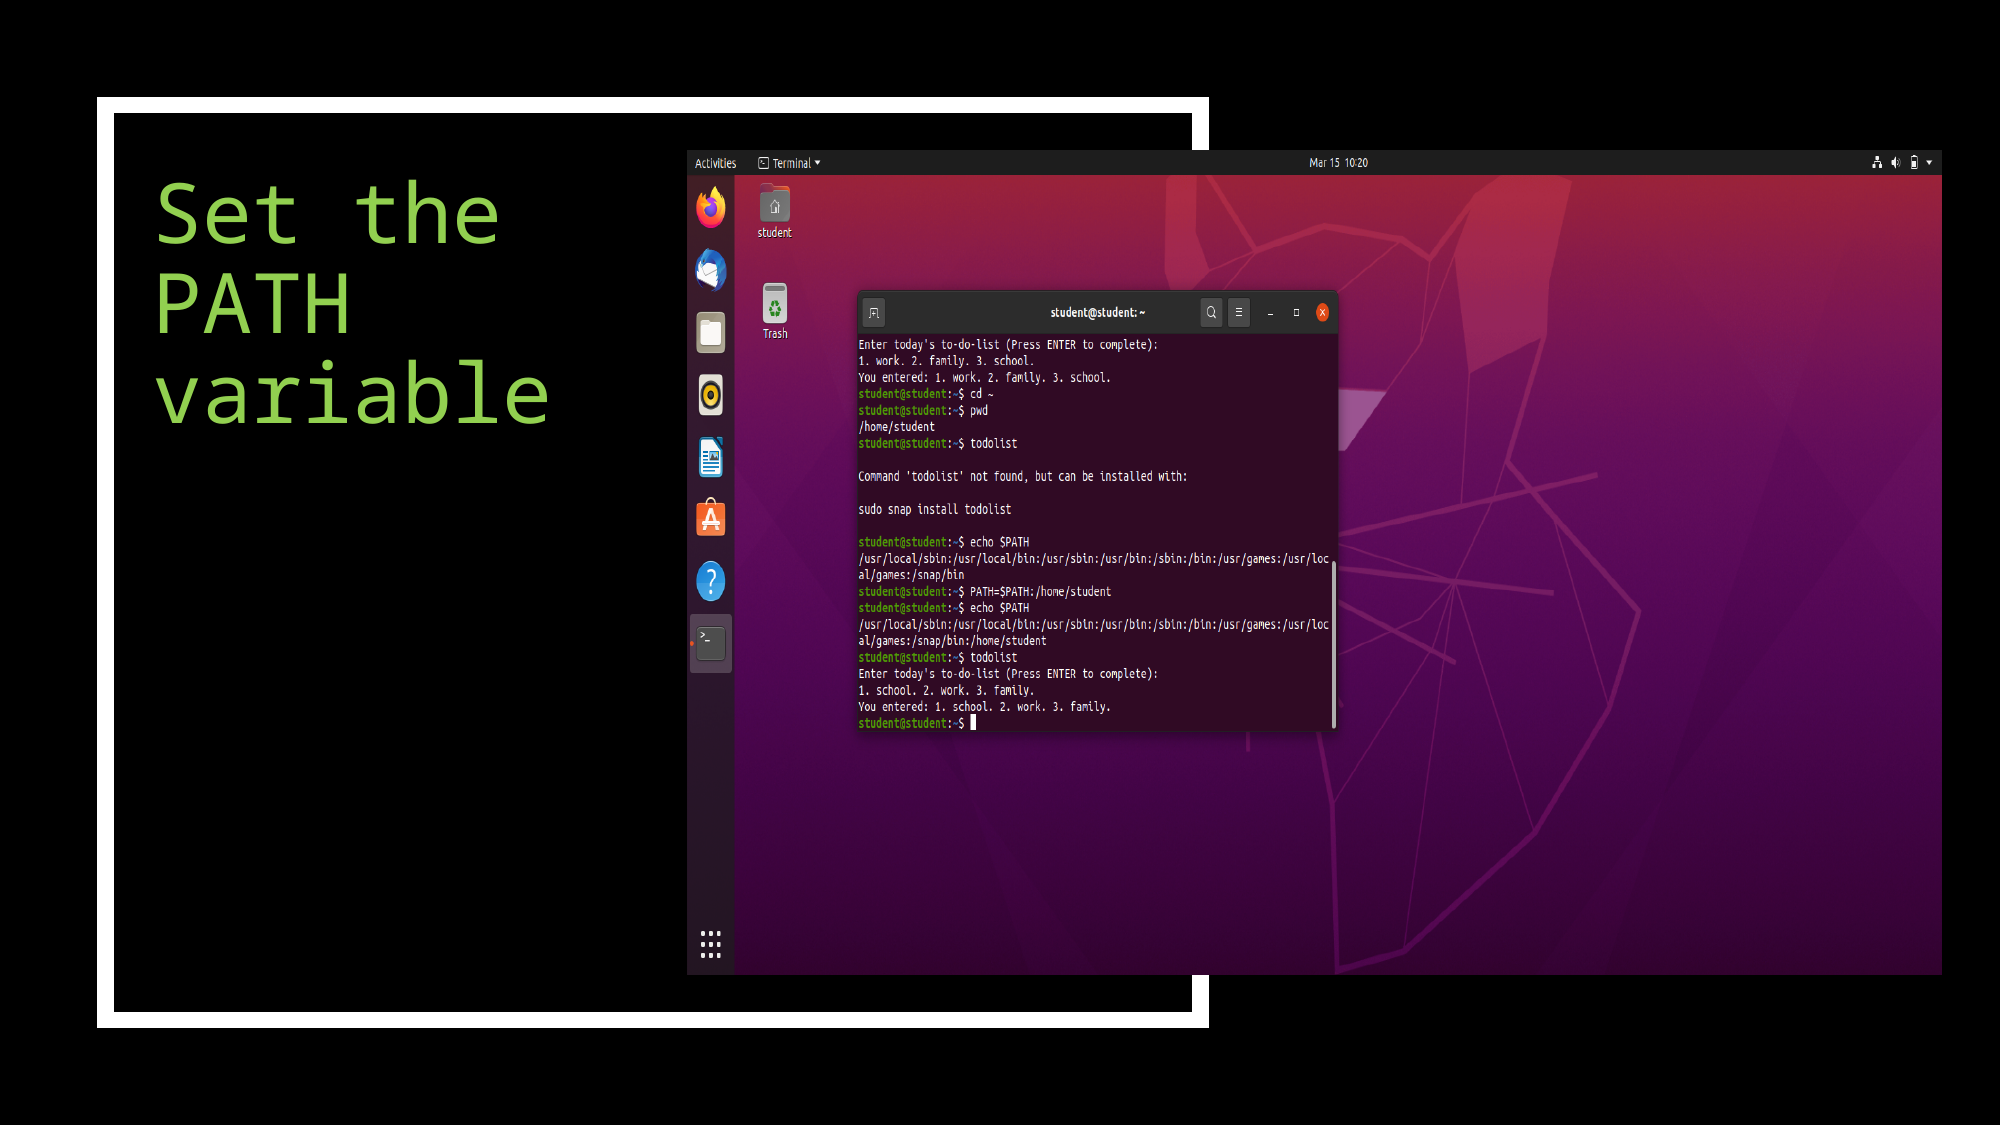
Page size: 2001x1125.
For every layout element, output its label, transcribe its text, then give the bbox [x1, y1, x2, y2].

picture [687, 150, 1942, 975]
title Set the PATH variable [137, 140, 588, 450]
